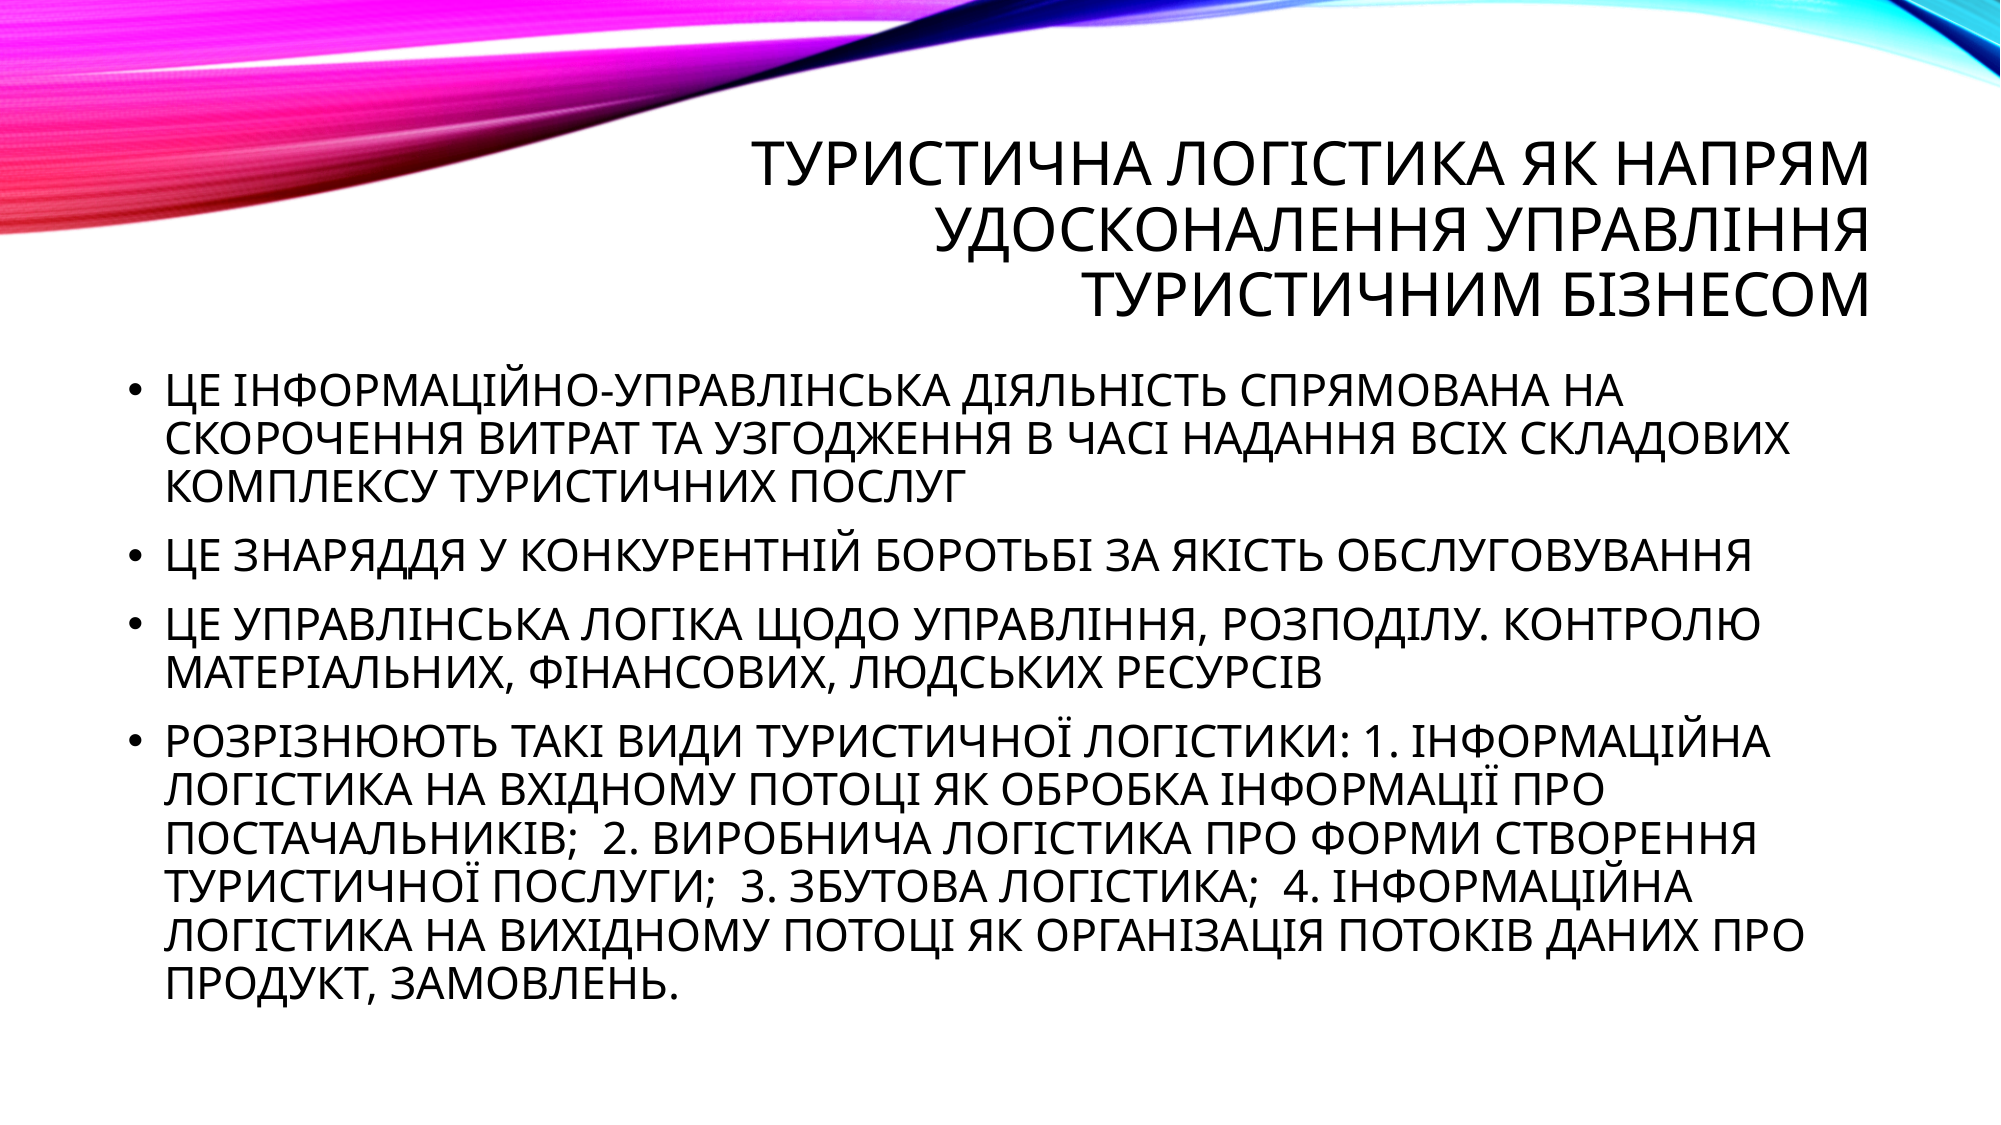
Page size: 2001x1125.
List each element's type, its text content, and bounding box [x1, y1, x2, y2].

picture [0, 0, 2000, 237]
picture [1910, 0, 2000, 45]
picture [1890, 0, 2000, 75]
list ЦЕ ІНФОРМАЦІЙНО-УПРАВЛІНСЬКА ДІЯЛЬНІСТЬ СПРЯМОВАНА НА СКОРОЧЕННЯ ВИТРАТ ТА УЗГОДЖЕННЯ В ЧАСІ НАДАННЯ ВСІХ СКЛАДОВИХ КОМПЛЕКСУ ТУРИСТИЧНИХ ПОСЛУГ ЦЕ ЗНАРЯДДЯ У КОНКУРЕНТНІЙ БОРОТЬБІ ЗА ЯКІСТЬ ОБСЛУГОВУВАННЯ ЦЕ УПРАВЛІНСЬКА ЛОГІКА ЩОДО УПРАВЛІННЯ, РОЗПОДІЛУ. КОНТРОЛЮ МАТЕРІАЛЬНИХ, ФІНАНСОВИХ, ЛЮДСЬКИХ РЕСУРСІВ РОЗРІЗНЮЮТЬ ТАКІ ВИДИ ТУРИСТИЧНОЇ ЛОГІСТИКИ: 1. ІНФОРМАЦІЙНА ЛОГІСТИКА НА ВХІДНОМУ ПОТОЦІ ЯК ОБРОБКА ІНФОРМАЦІЇ ПРО ПОСТАЧАЛЬНИКІВ; 2. ВИРОБНИЧА ЛОГІСТИКА ПРО ФОРМИ СТВОРЕННЯ ТУРИСТИЧНОЇ ПОСЛУГИ; 3. ЗБУТОВА ЛОГІСТИКА; 4. ІНФОРМАЦІЙНА ЛОГІСТИКА НА ВИХІДНОМУ ПОТОЦІ ЯК ОРГАНІЗАЦІЯ ПОТОКІВ ДАНИХ ПРО ПРОДУКТ, ЗАМОВЛЕНЬ. [112, 360, 1888, 1021]
title ТУРИСТИЧНА ЛОГІСТИКА ЯК НАПРЯМ УДОСКОНАЛЕННЯ УПРАВЛІННЯ ТУРИСТИЧНИМ БІЗНЕСОМ [474, 125, 1888, 338]
